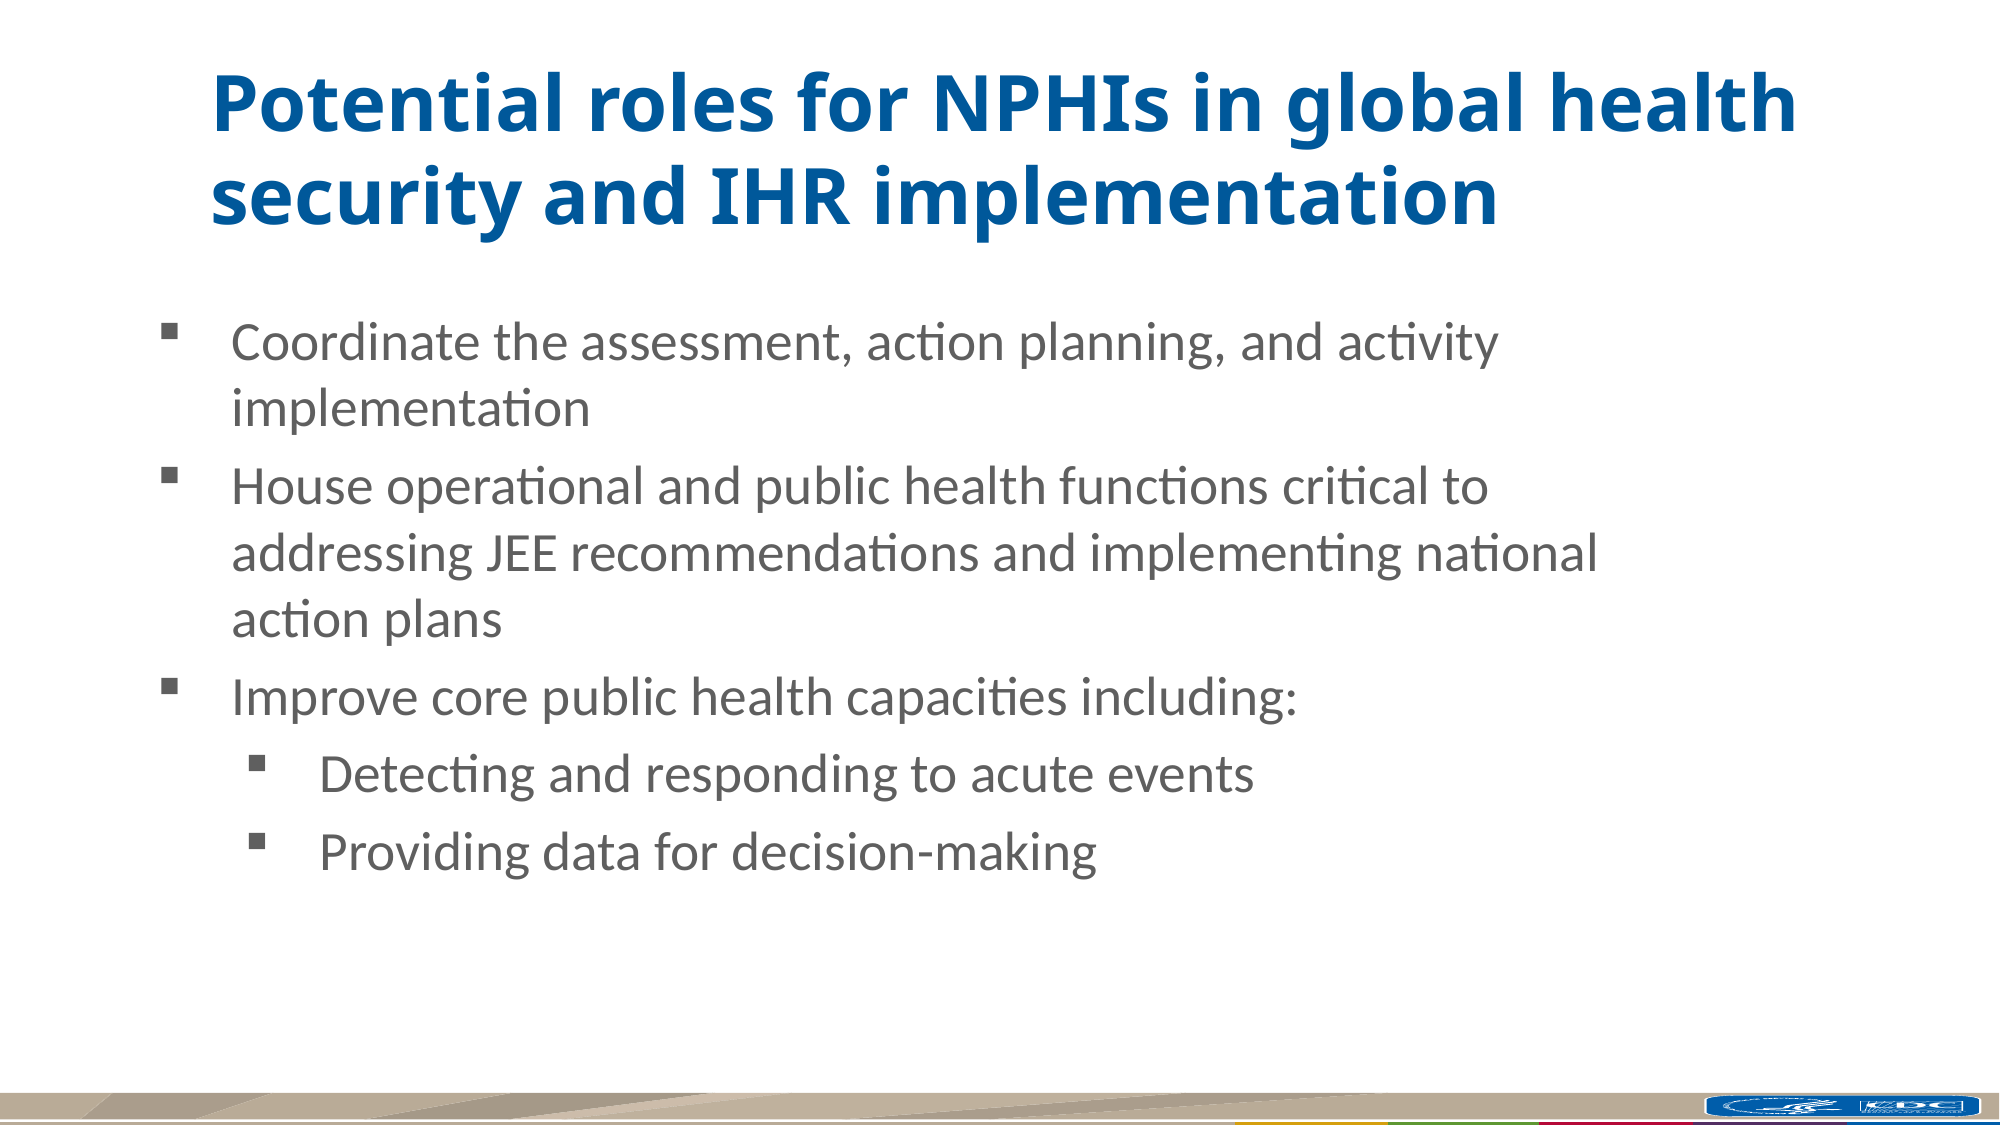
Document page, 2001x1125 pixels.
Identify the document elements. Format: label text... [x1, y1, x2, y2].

text_box Potential roles for NPHIs in global health security and IHR implementation [195, 143, 1850, 248]
list Coordinate the assessment, action planning, and activity implementation House operational and public health functions critical to addressing JEE recommendations and implementing national action plans Improve core public health capacities including: Detecting and responding to acute events Providing data for decision-making [145, 298, 1701, 870]
